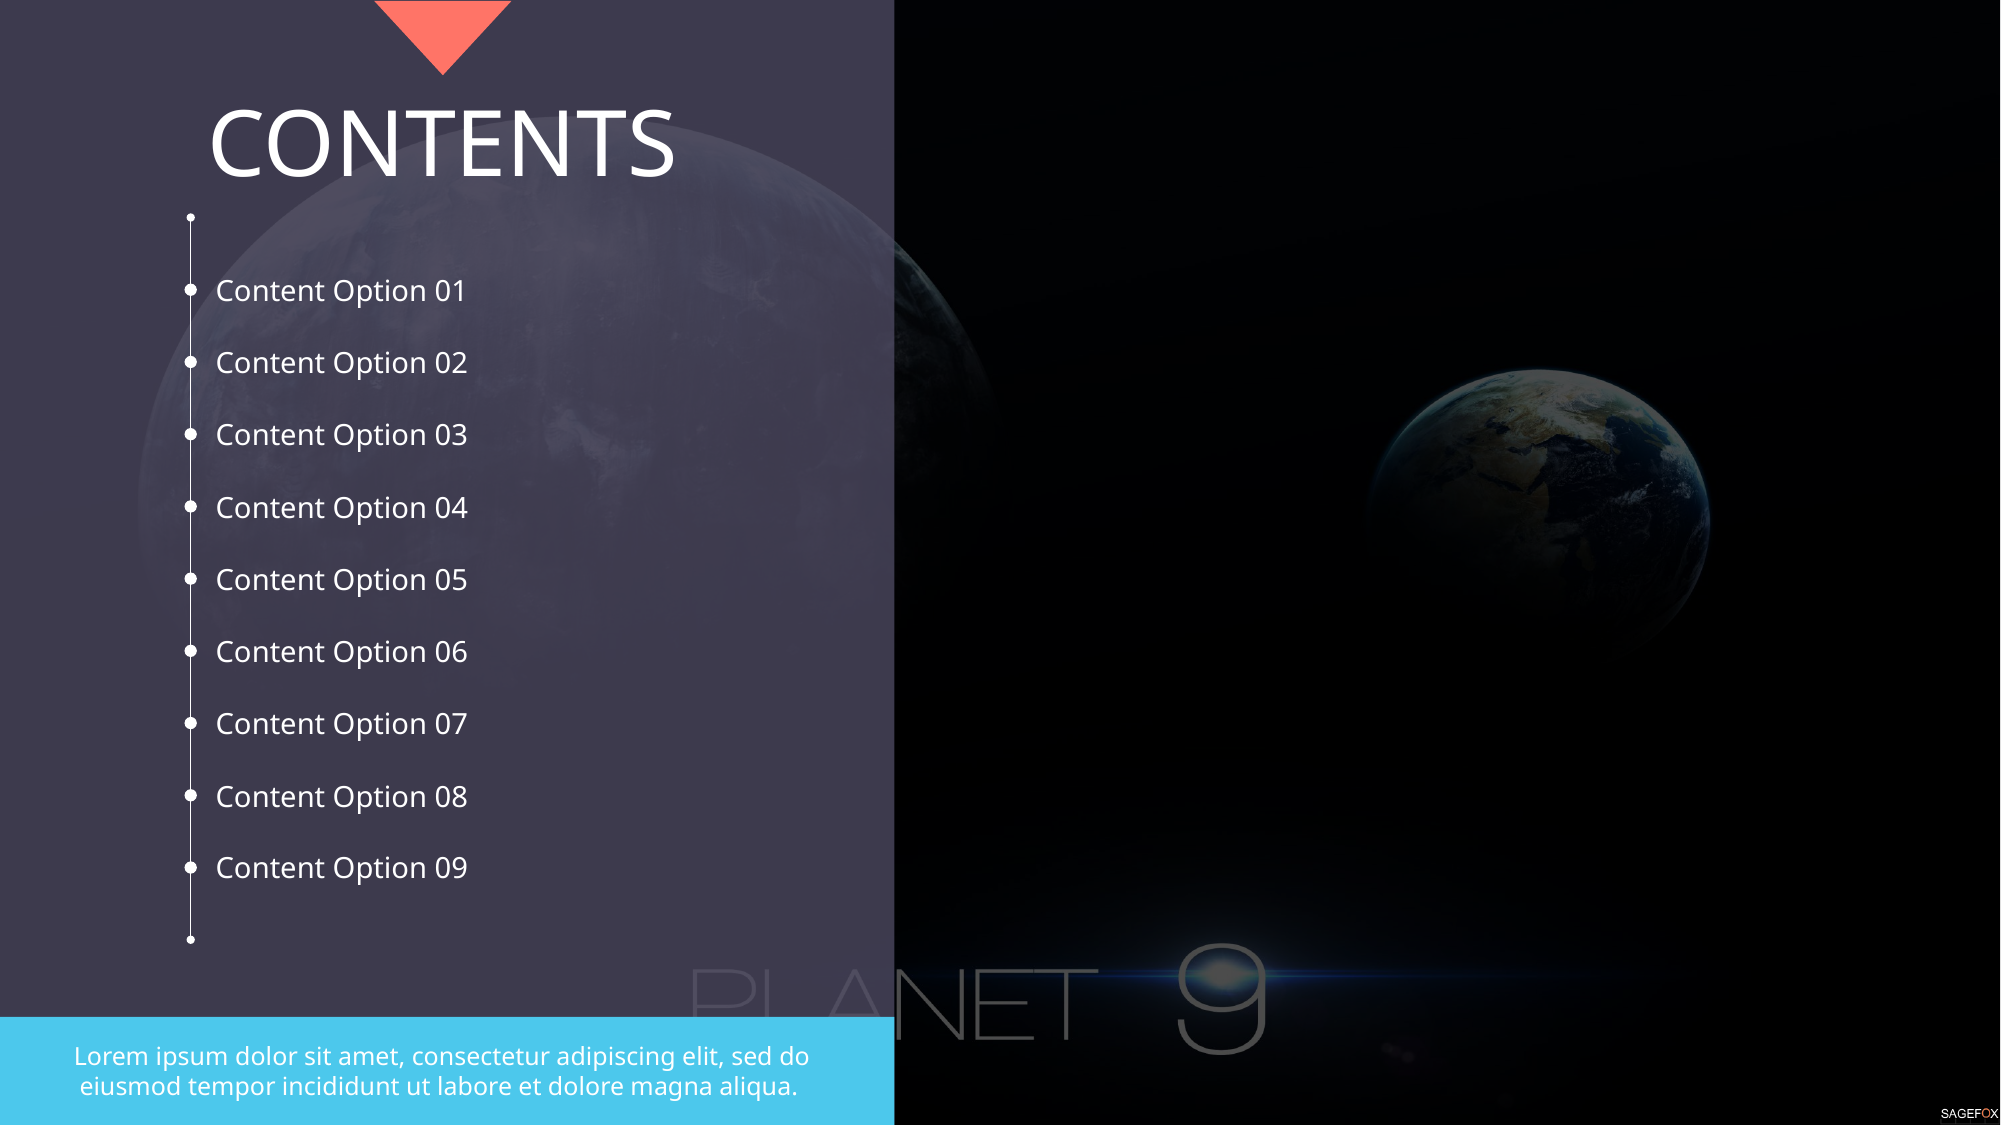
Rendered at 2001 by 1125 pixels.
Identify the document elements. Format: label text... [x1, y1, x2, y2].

picture [895, 0, 2001, 1125]
text_box Content Option 01 [200, 264, 501, 315]
text_box Content Option 08 [200, 770, 501, 821]
text_box [0, 1016, 895, 1125]
text_box Content Option 07 [200, 697, 501, 748]
text_box [371, 0, 514, 77]
text_box Lorem ipsum dolor sit amet, consectetur adipiscing elit, sed do eiusmod tempor incididunt ut labore et dolore magna aliqua. [11, 1033, 874, 1108]
text_box Content Option 05 [200, 554, 501, 604]
text_box Content Option 03 [200, 408, 501, 459]
text_box Content Option 04 [200, 481, 501, 532]
text_box CONTENTS [142, 77, 743, 202]
text_box [0, 0, 895, 1016]
text_box Content Option 06 [200, 626, 501, 676]
text_box Content Option 02 [200, 337, 501, 387]
text_box Content Option 09 [200, 842, 501, 893]
